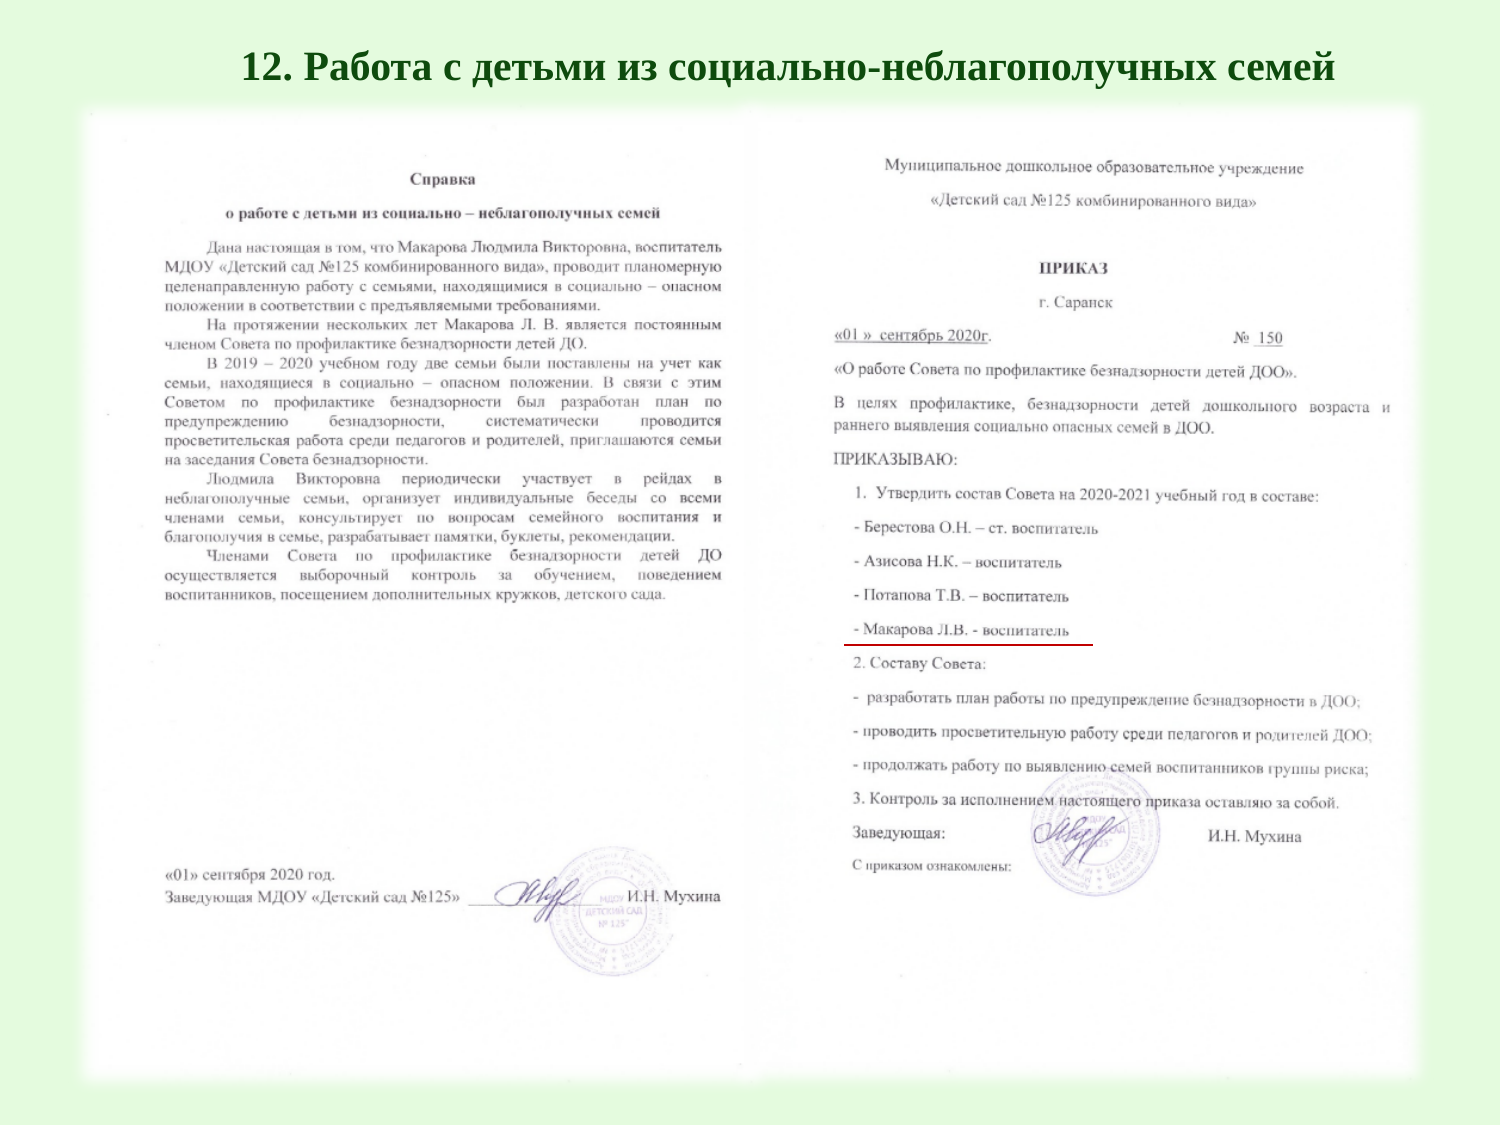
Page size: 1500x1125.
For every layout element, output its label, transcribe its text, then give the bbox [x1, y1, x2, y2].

picture [66, 90, 1437, 1098]
text_box 12. Работа с детьми из социально-неблагополучных семей [76, 30, 1500, 96]
